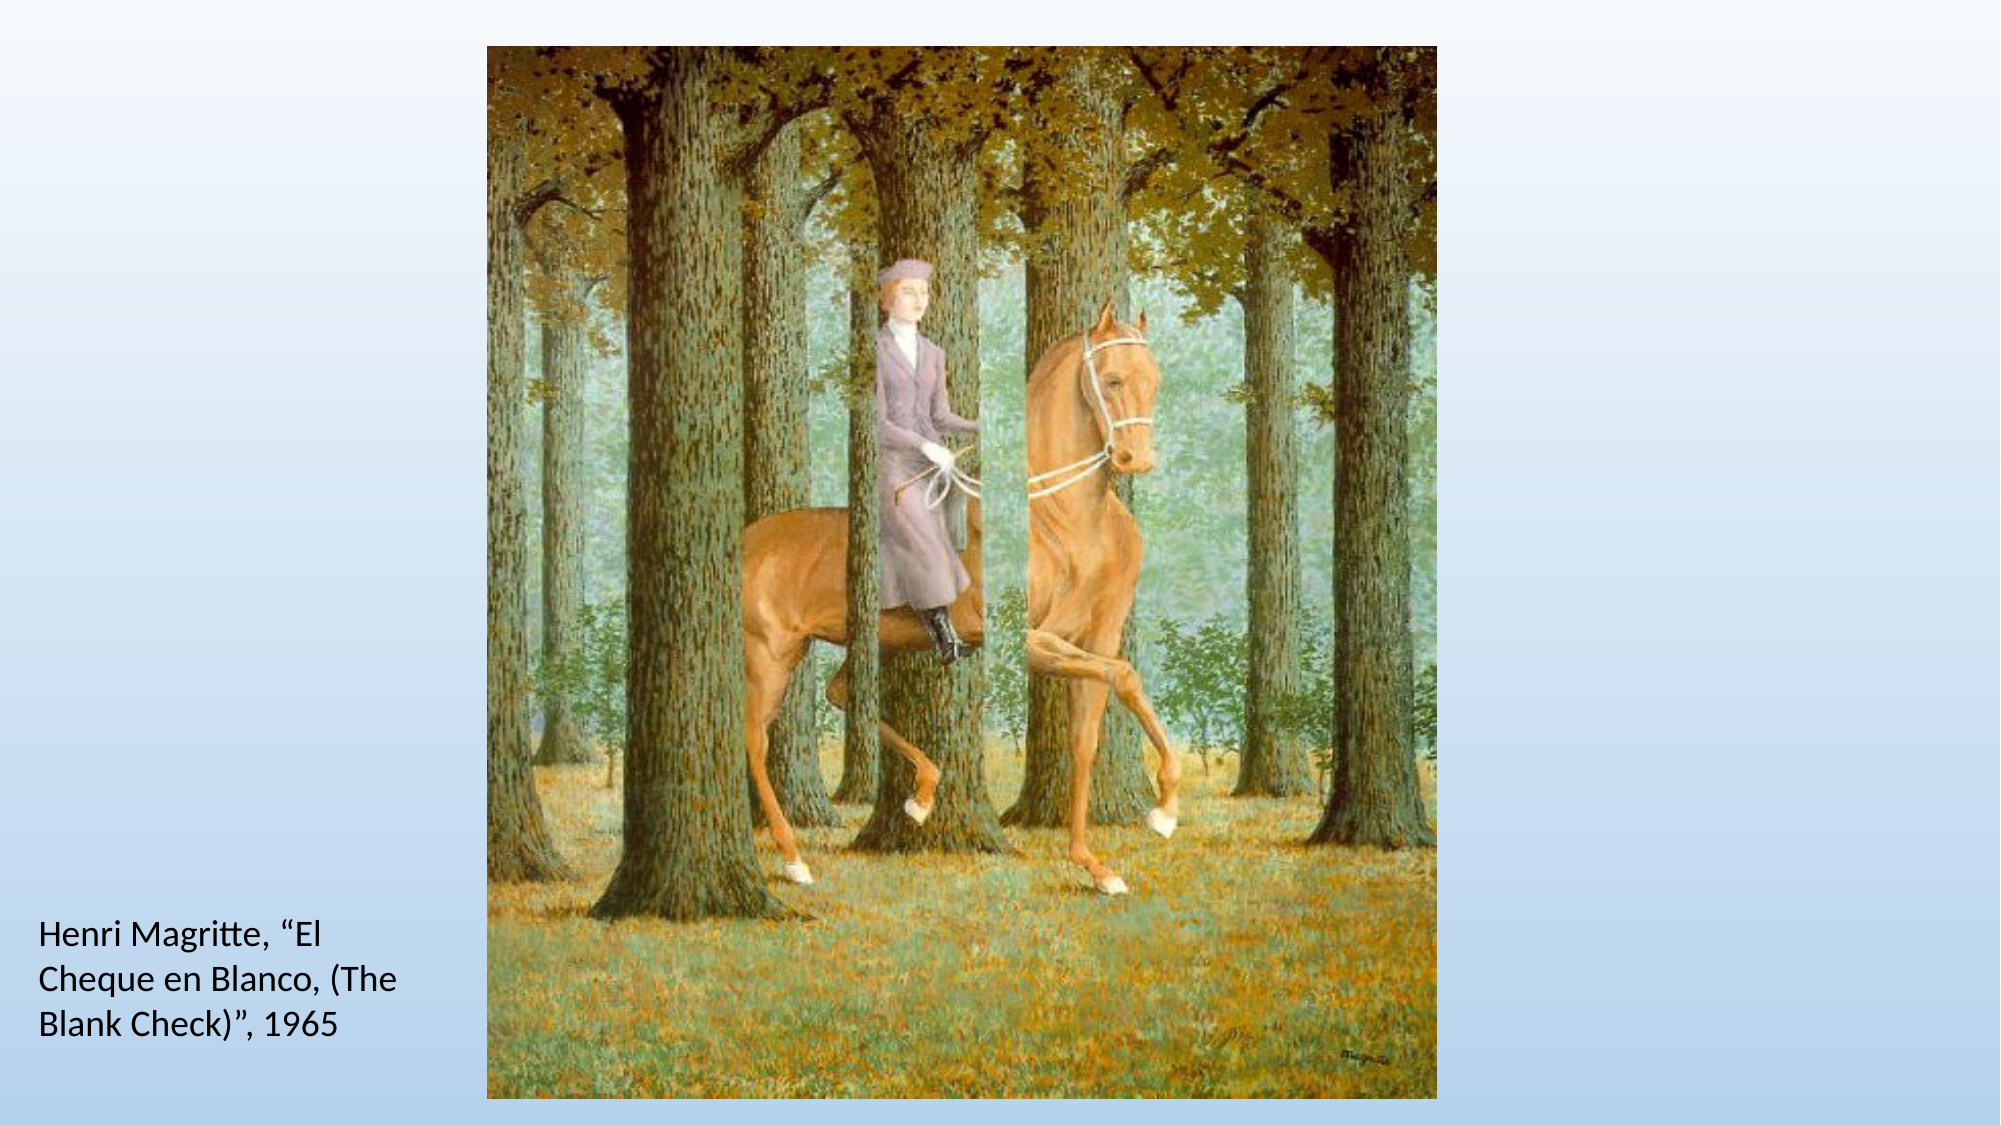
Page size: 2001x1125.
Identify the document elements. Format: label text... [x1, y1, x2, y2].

picture [487, 46, 1437, 1099]
text_box Henri Magritte, “El Cheque en Blanco, (The Blank Check)”, 1965 [23, 901, 457, 1052]
